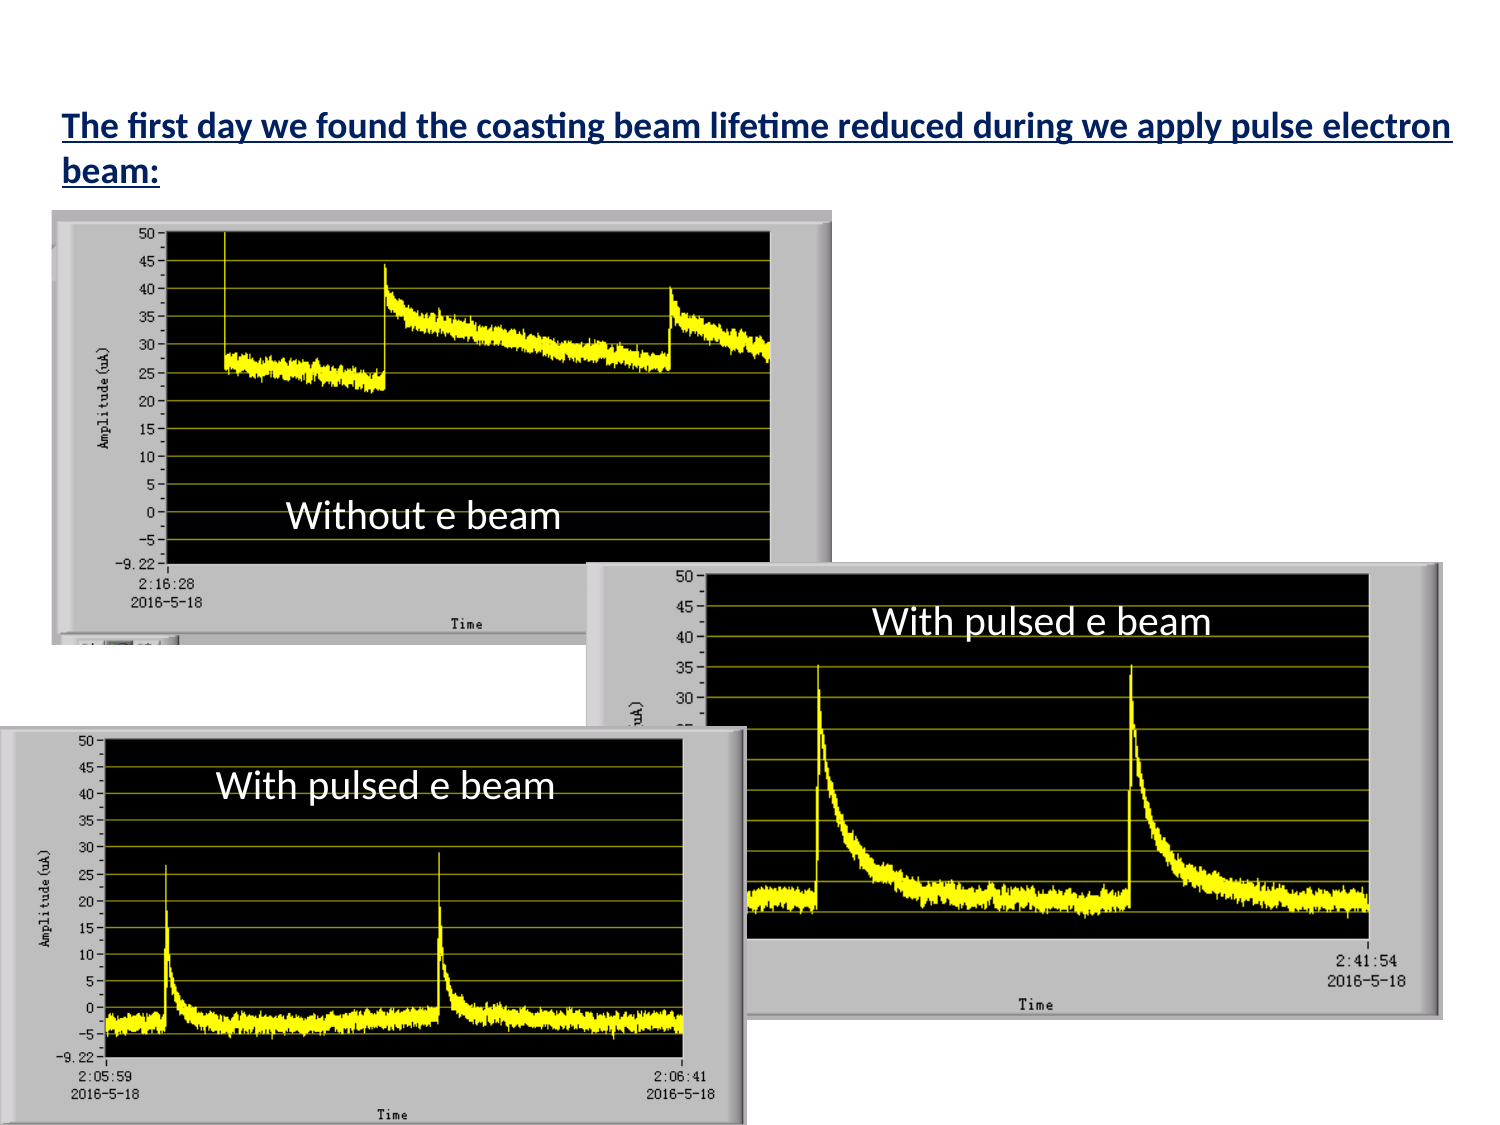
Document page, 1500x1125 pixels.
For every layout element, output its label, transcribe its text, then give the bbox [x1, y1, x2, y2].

picture [0, 210, 1444, 1125]
text_box The first day we found the coasting beam lifetime reduced during we apply pulse electron beam: [46, 93, 1500, 199]
